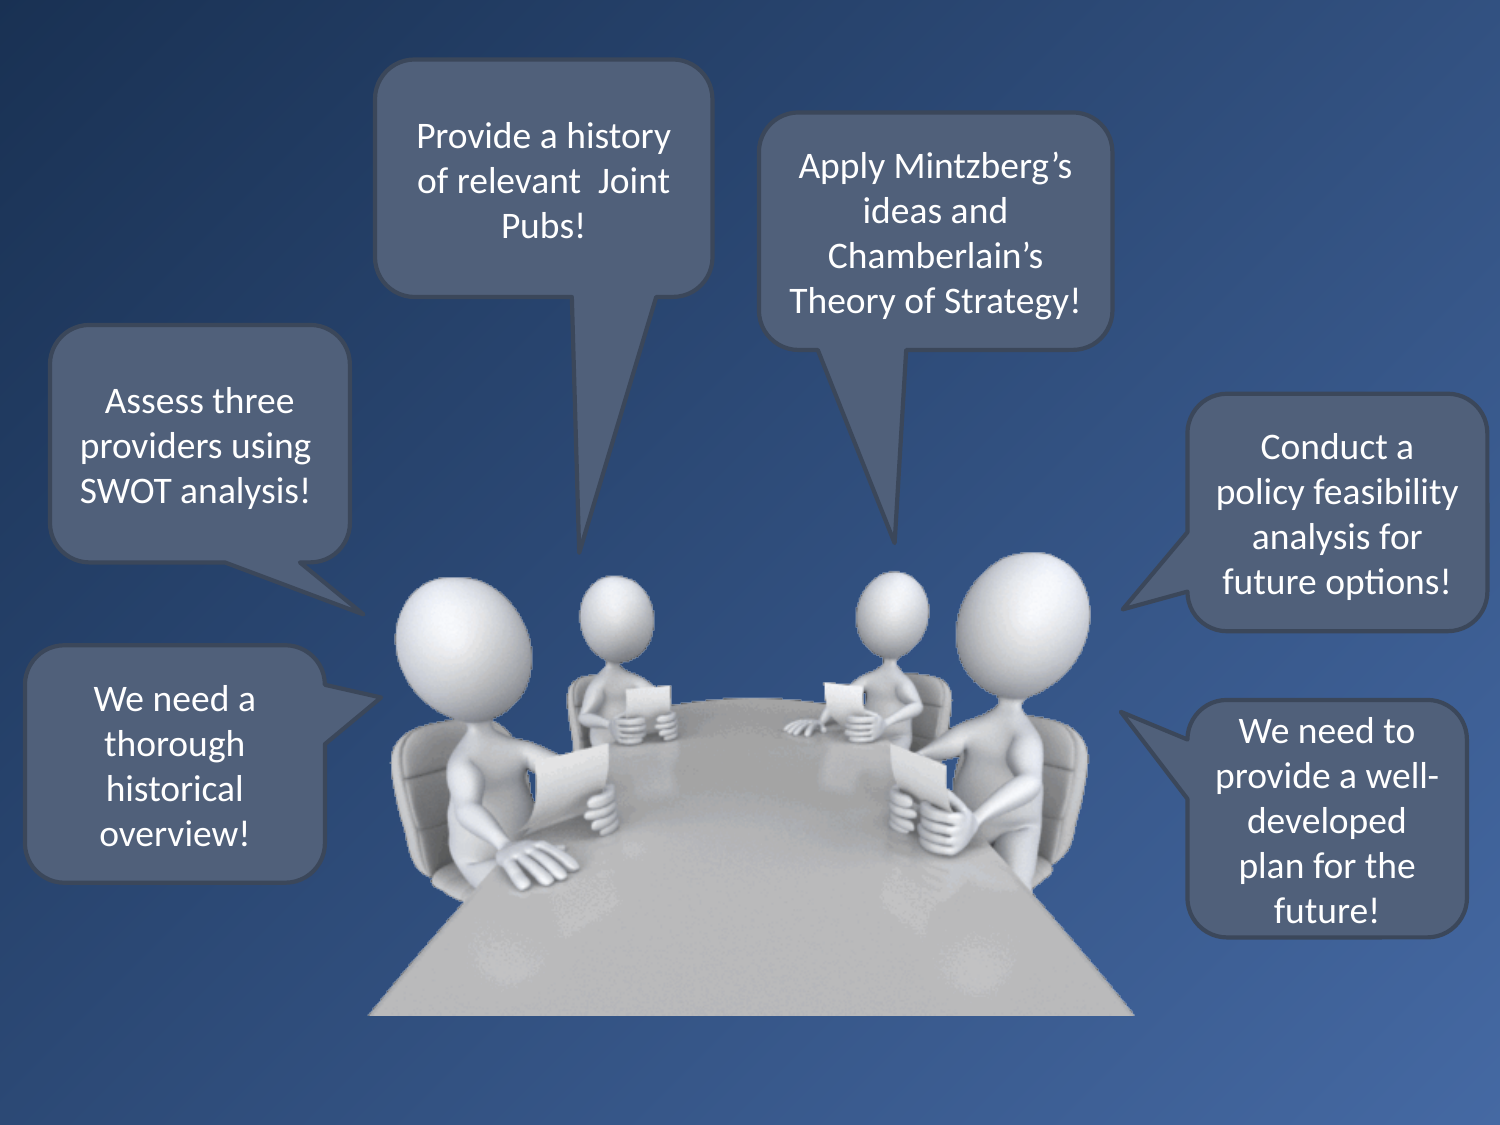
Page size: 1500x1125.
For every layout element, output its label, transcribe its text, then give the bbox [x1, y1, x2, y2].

text_box Provide a history of relevant Joint Pubs! [372, 57, 715, 510]
text_box Conduct a policy feasibility analysis for future options! [1148, 391, 1490, 634]
text_box We need to provide a well-developed plan for the future! [1148, 697, 1470, 940]
picture [362, 512, 1144, 1016]
text_box Apply Mintzberg’s ideas and Chamberlain’s Theory of Strategy! [756, 110, 1115, 510]
text_box Assess three providers using SWOT analysis! [47, 322, 357, 615]
text_box We need a thorough historical overview! [22, 643, 357, 885]
